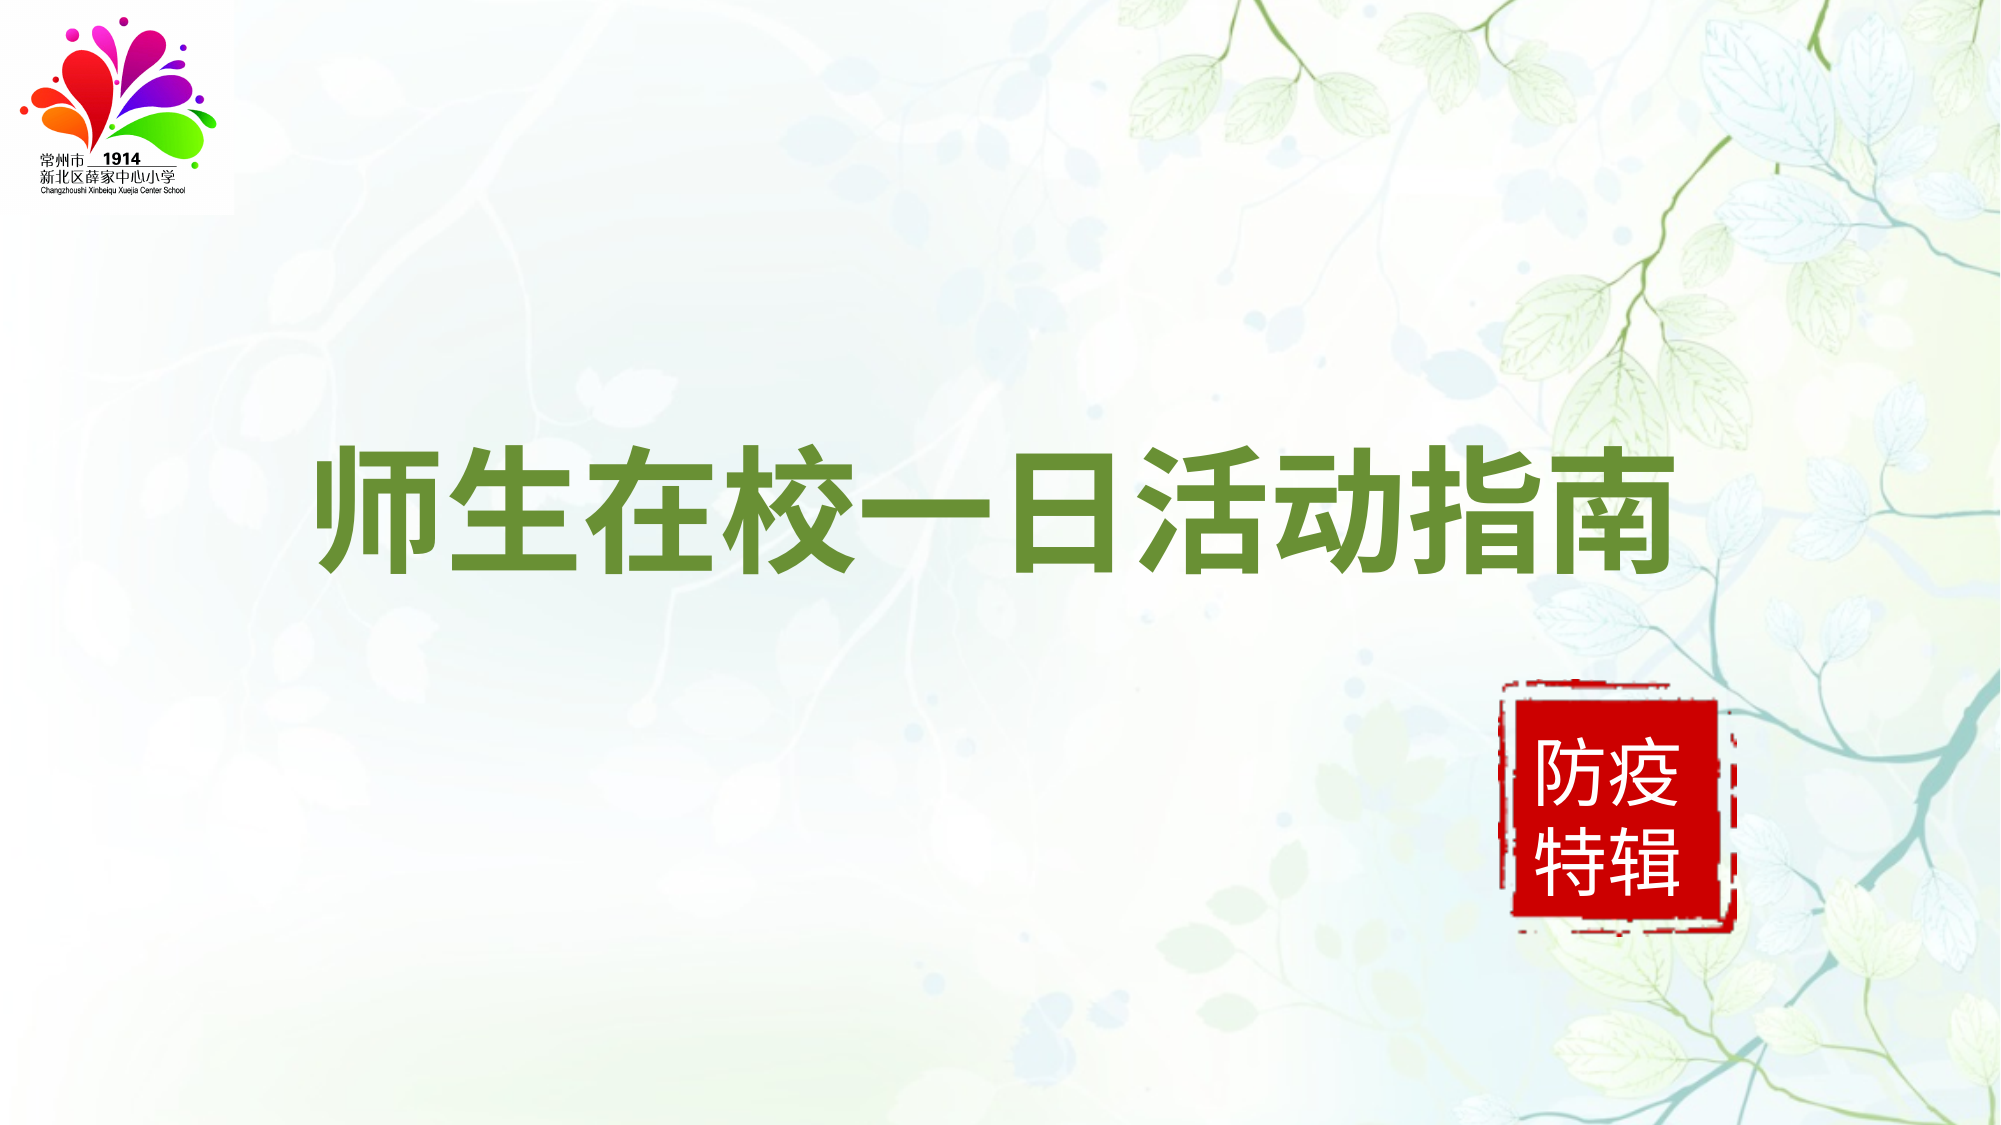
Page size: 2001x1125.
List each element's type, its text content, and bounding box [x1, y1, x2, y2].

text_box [1498, 679, 1737, 937]
text_box 师生在校一日活动指南 [1564, 417, 1816, 598]
text_box 师生在校一日活动指南 [293, 417, 438, 598]
picture [0, 0, 2001, 1125]
